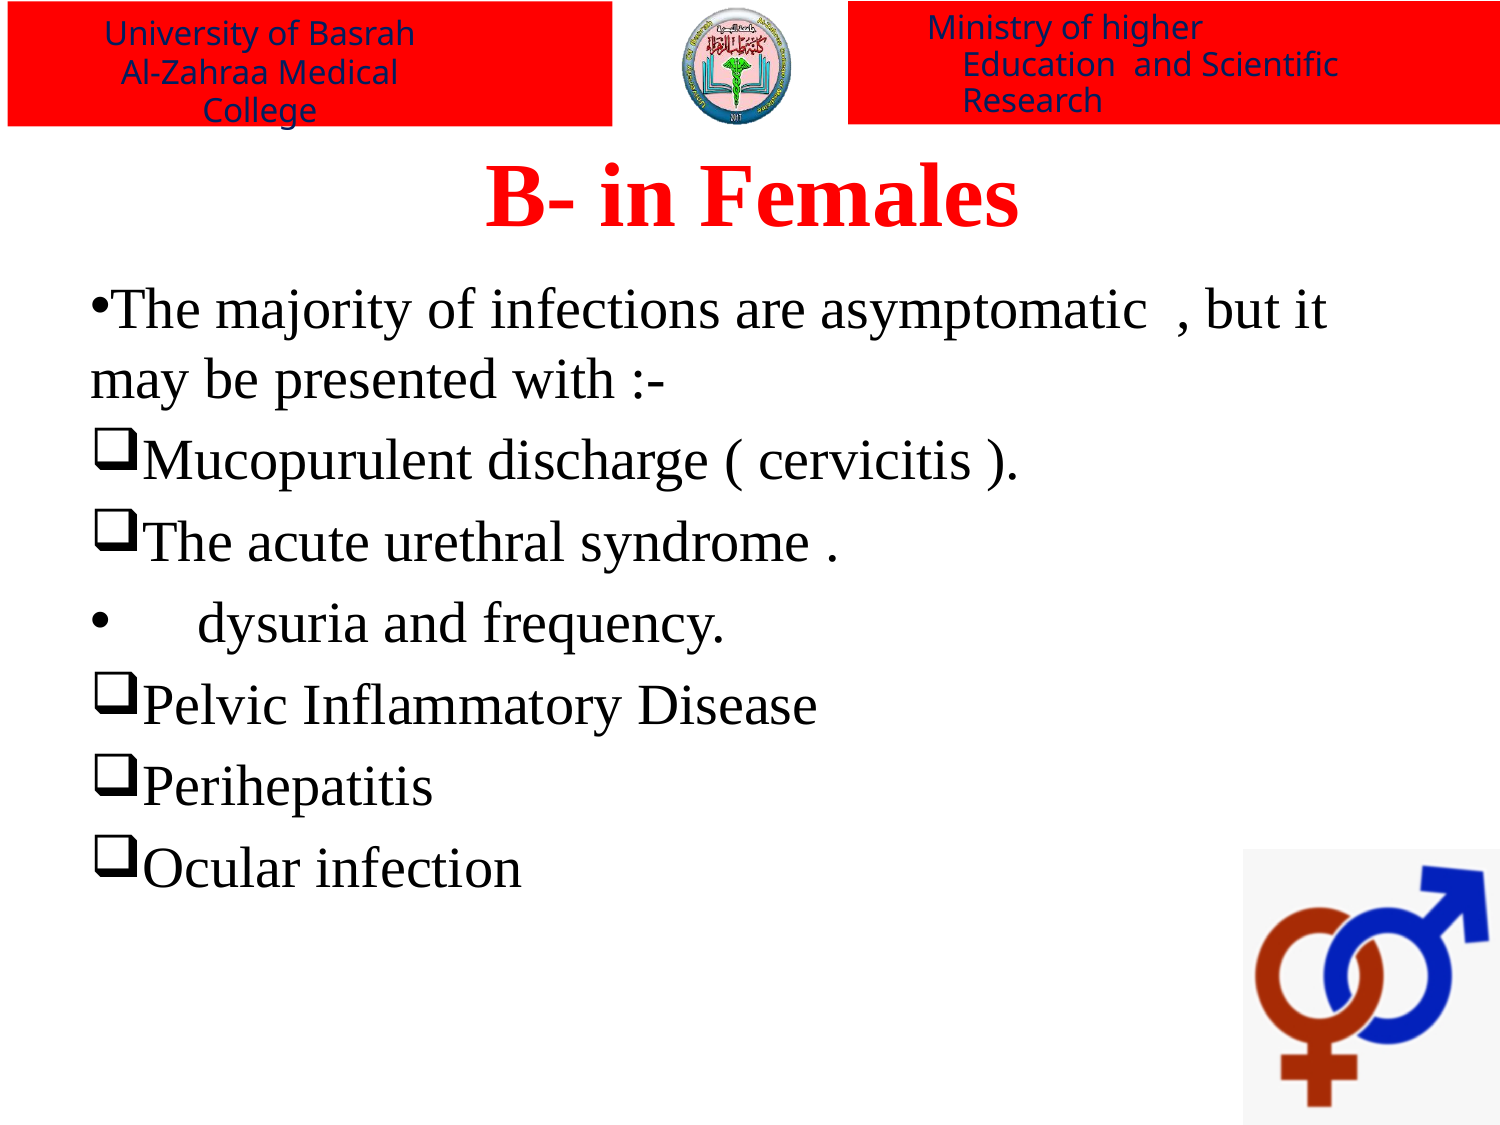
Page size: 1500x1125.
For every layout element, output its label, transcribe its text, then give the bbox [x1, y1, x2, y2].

text_box [848, 1, 1500, 125]
text_box Ministry of higher Education and Scientific Research [924, 3, 1366, 120]
list The majority of infections are asymptomatic , but it may be presented with :- Mucopurulent discharge ( cervicitis ). The acute urethral syndrome . dysuria and frequency. Pelvic Inflammatory Disease Perihepatitis Ocular infection [75, 262, 1425, 1005]
text_box University of Basrah Al-Zahraa Medical College [62, 11, 458, 130]
text_box [681, 7, 792, 125]
title B- in Females [66, 95, 1417, 283]
text_box [7, 1, 613, 127]
picture [1243, 849, 1500, 1125]
